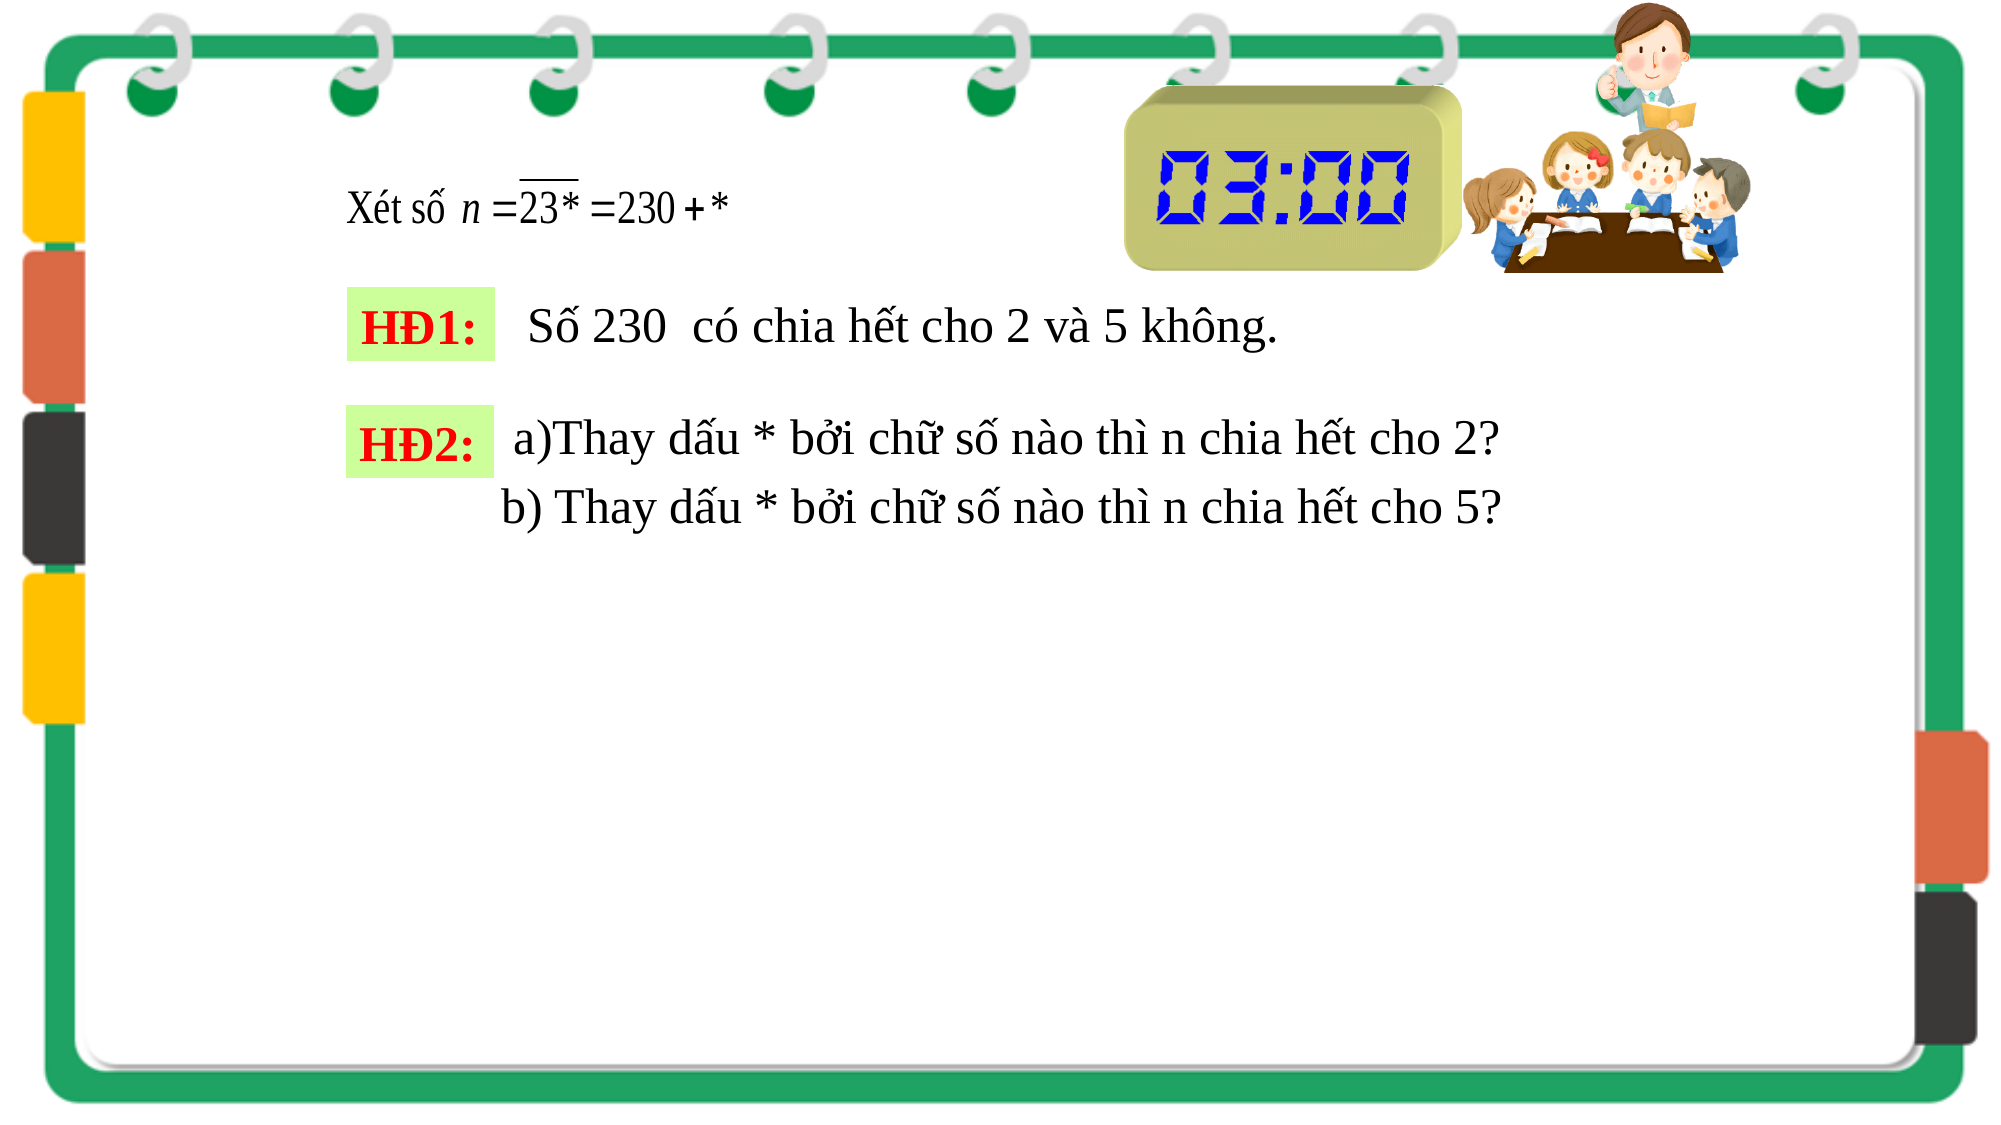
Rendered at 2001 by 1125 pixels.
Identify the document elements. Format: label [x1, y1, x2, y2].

text_box [324, 388, 1701, 613]
picture [0, 0, 2001, 1125]
text_box [332, 284, 1312, 363]
